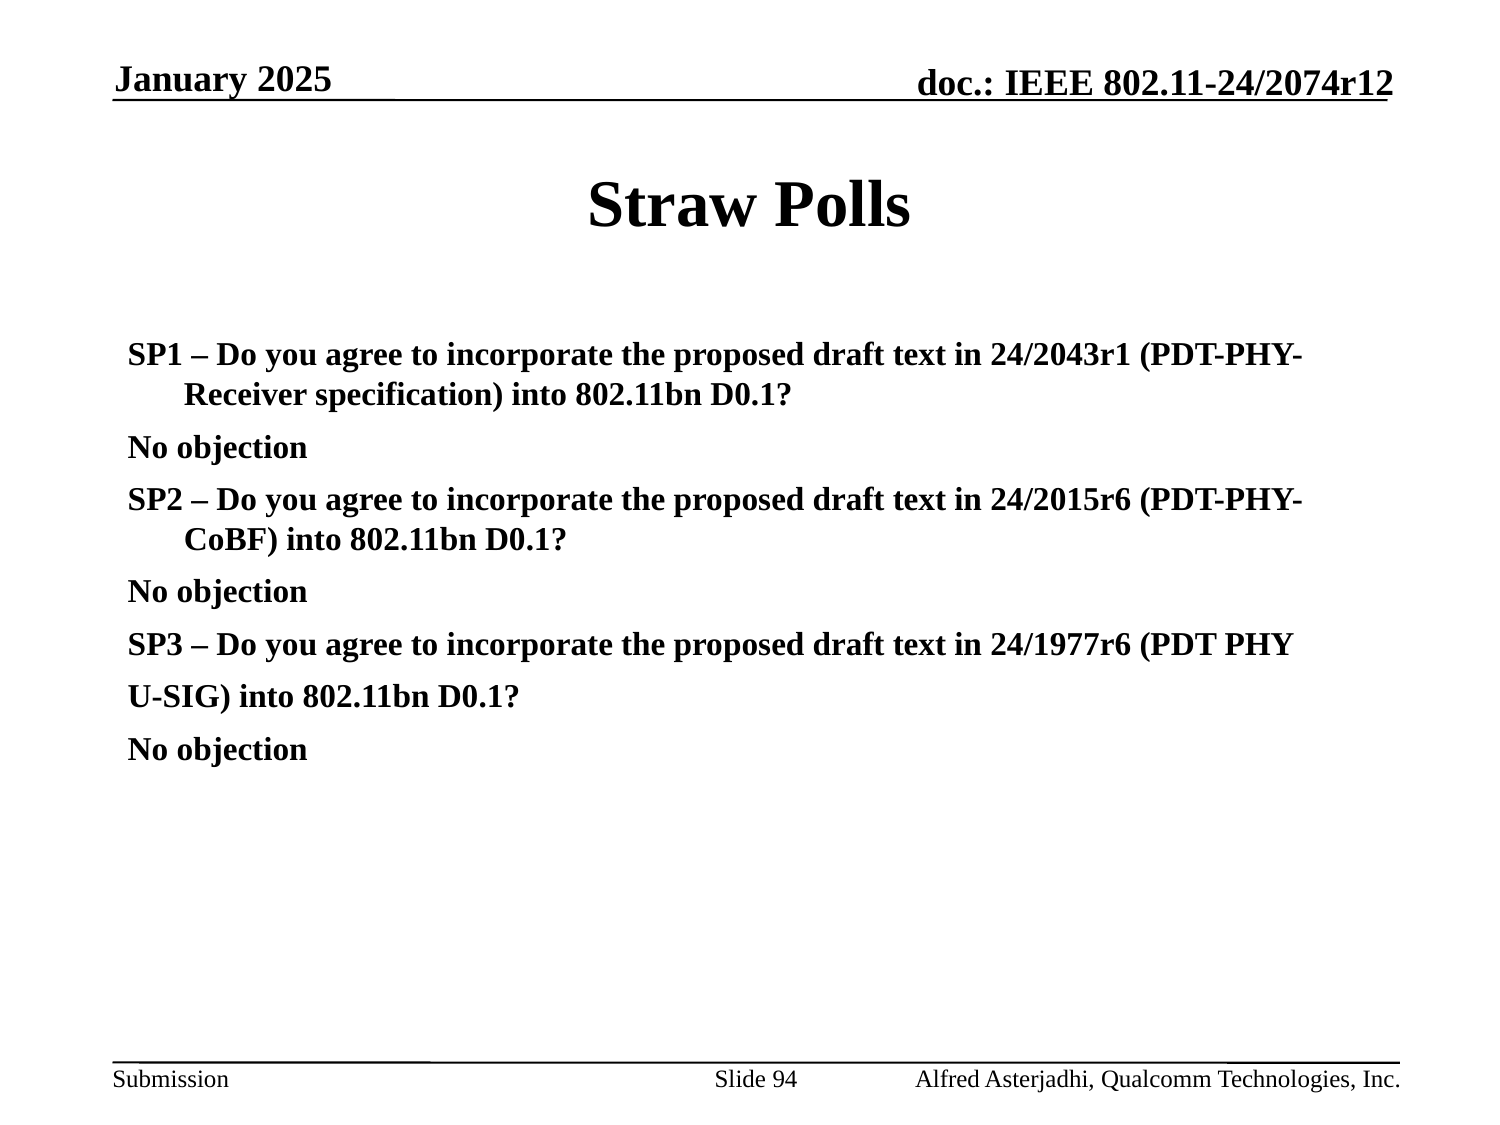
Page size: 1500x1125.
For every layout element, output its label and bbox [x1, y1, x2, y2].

list [112, 324, 1388, 1000]
slide_number [712, 1061, 800, 1123]
slide_number [114, 54, 423, 100]
title [112, 112, 1388, 288]
footer [878, 1061, 1402, 1093]
